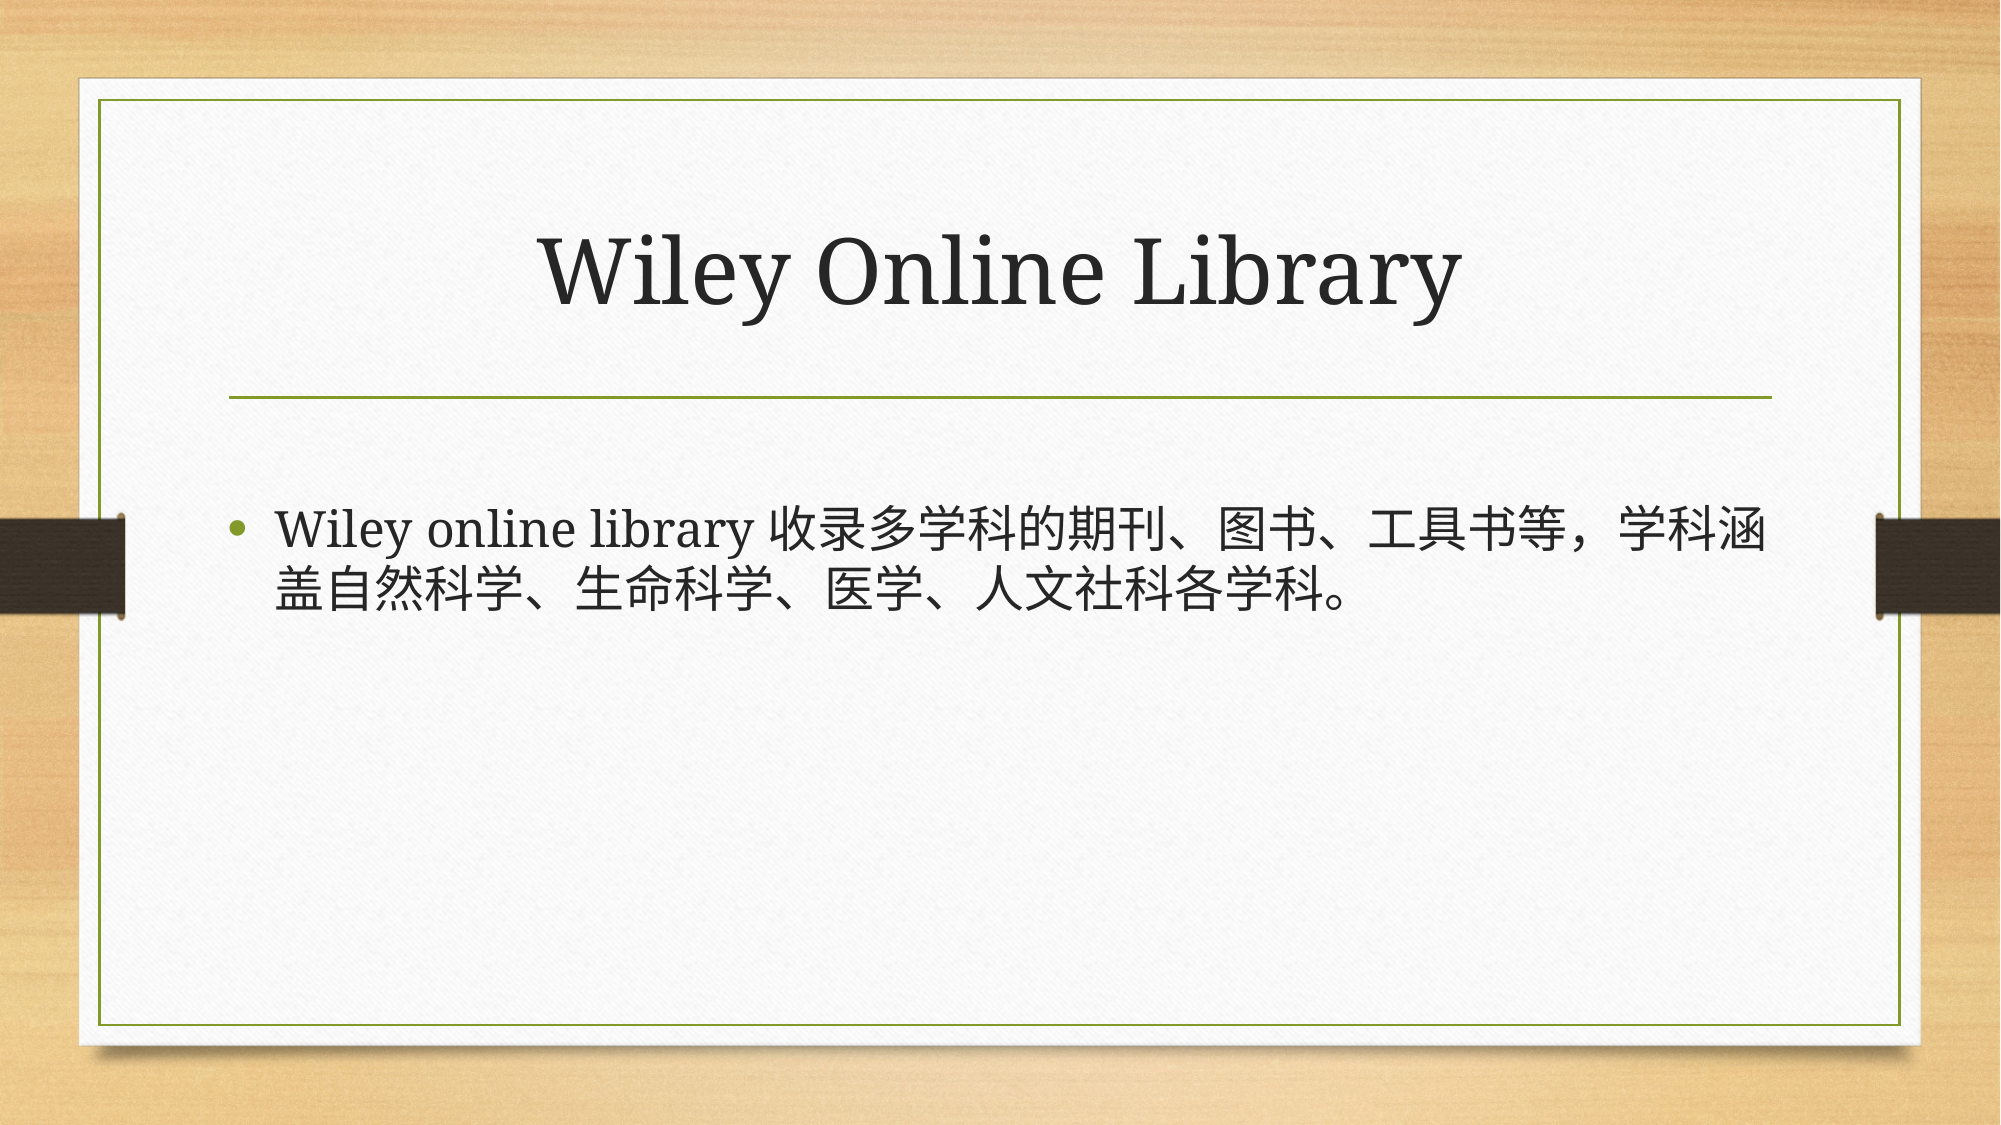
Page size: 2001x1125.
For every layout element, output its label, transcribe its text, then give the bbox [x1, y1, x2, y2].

title Wiley Online Library [212, 161, 1788, 375]
picture [0, 0, 2001, 1125]
list Wiley online library收录多学科的期刊、图书、工具书等，学科涵盖自然科学、生命科学、医学、人文社科各学科。 [212, 490, 1788, 657]
